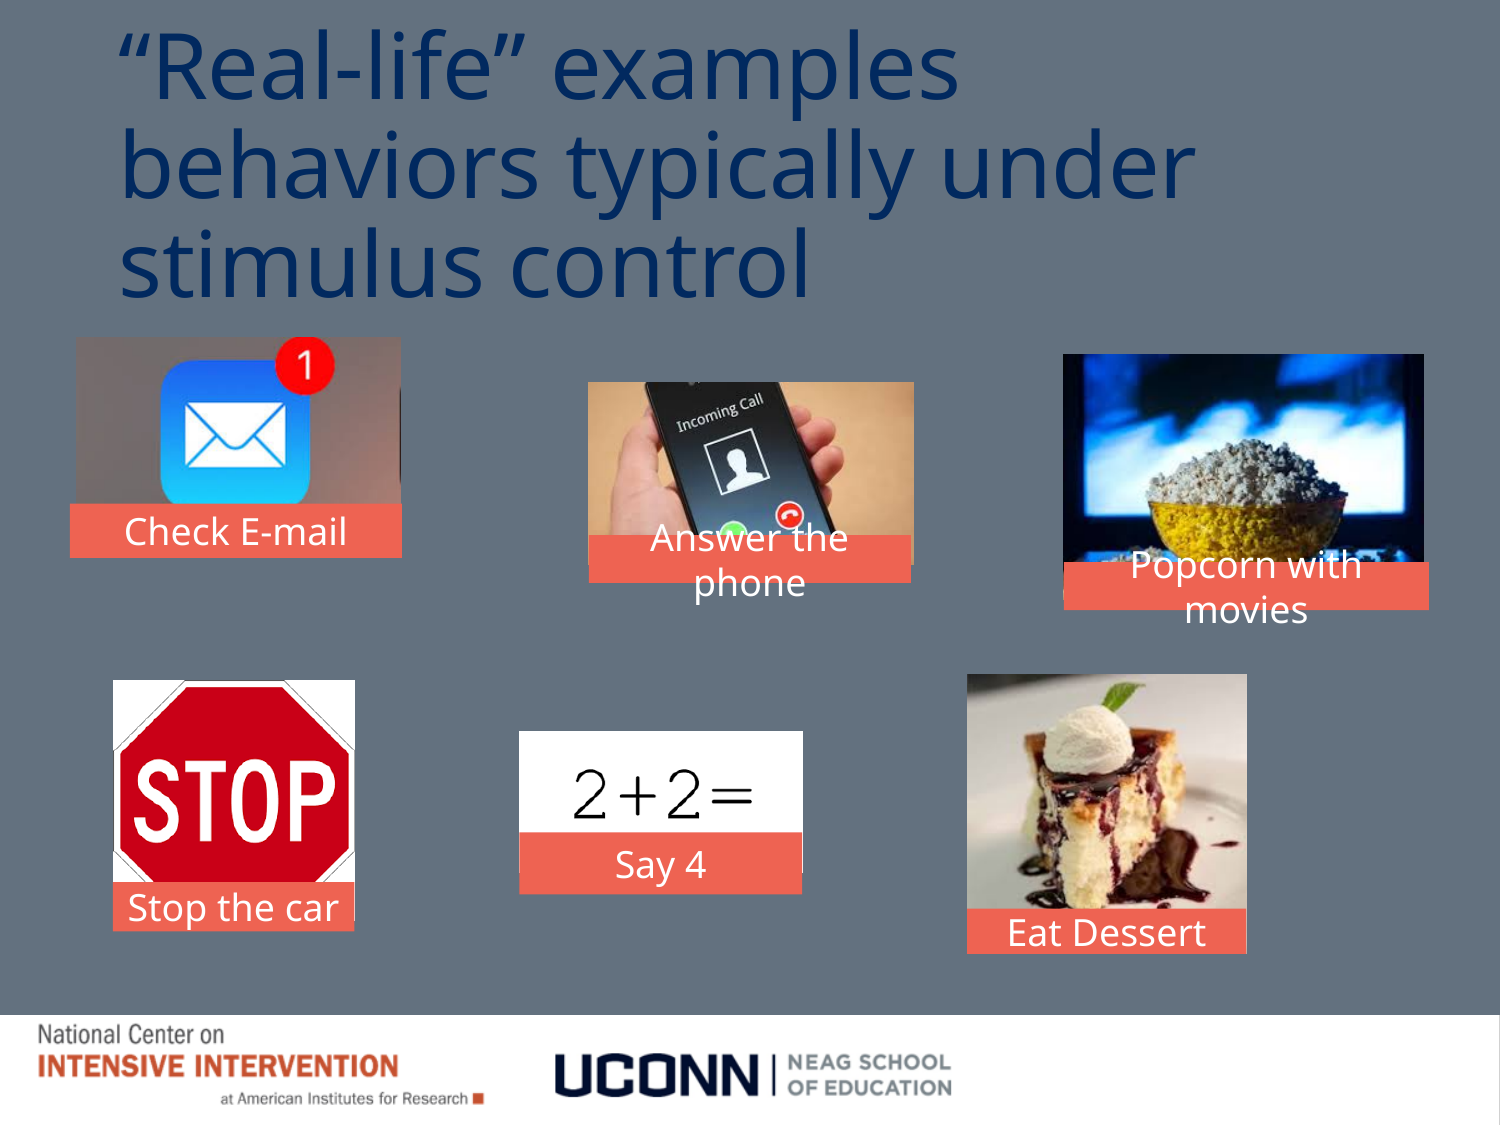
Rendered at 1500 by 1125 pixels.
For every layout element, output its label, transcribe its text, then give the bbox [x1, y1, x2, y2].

picture [0, 1015, 1500, 1125]
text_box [967, 674, 1247, 954]
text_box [112, 680, 355, 932]
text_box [69, 337, 402, 558]
title “Real-life” examples behaviors typically under stimulus control [103, 59, 1397, 278]
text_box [588, 382, 914, 583]
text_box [1063, 354, 1429, 611]
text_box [519, 731, 803, 895]
